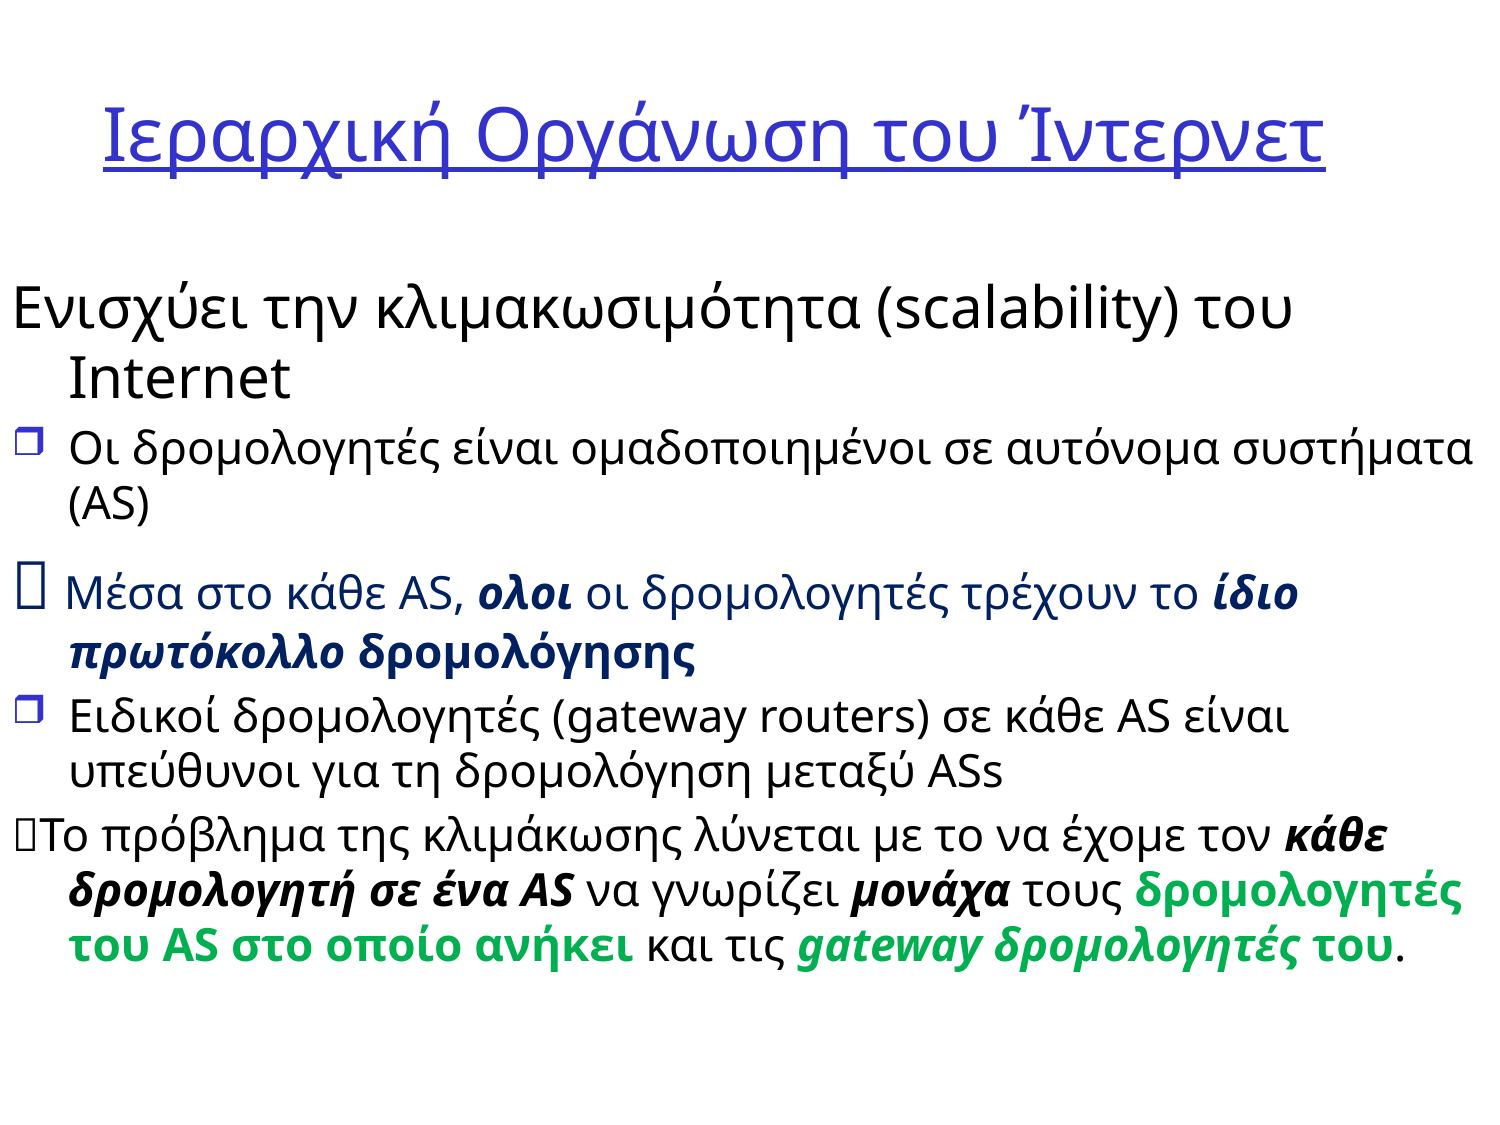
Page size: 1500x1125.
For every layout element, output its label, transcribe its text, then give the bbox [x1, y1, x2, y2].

list Ενισχύει την κλιμακωσιμότητα (scalability) του Internet Οι δρομολογητές είναι ομαδοποιημένοι σε αυτόνομα συστήματα (AS)  Μέσα στο κάθε AS, ολοι οι δρομολογητές τρέχουν το ίδιο πρωτόκολλο δρομολόγησης Ειδικοί δρομολογητές (gateway routers) σε κάθε AS είναι υπεύθυνοι για τη δρομολόγηση μεταξύ ASs Το πρόβλημα της κλιμάκωσης λύνεται με το να έχομε τον κάθε δρομολογητή σε ένα AS να γνωρίζει μονάχα τους δρομολογητές του AS στο οποίο ανήκει και τις gateway δρομολογητές του. [0, 262, 1500, 1026]
title Ιεραρχική Οργάνωση του Ίντερνετ [87, 37, 1363, 226]
